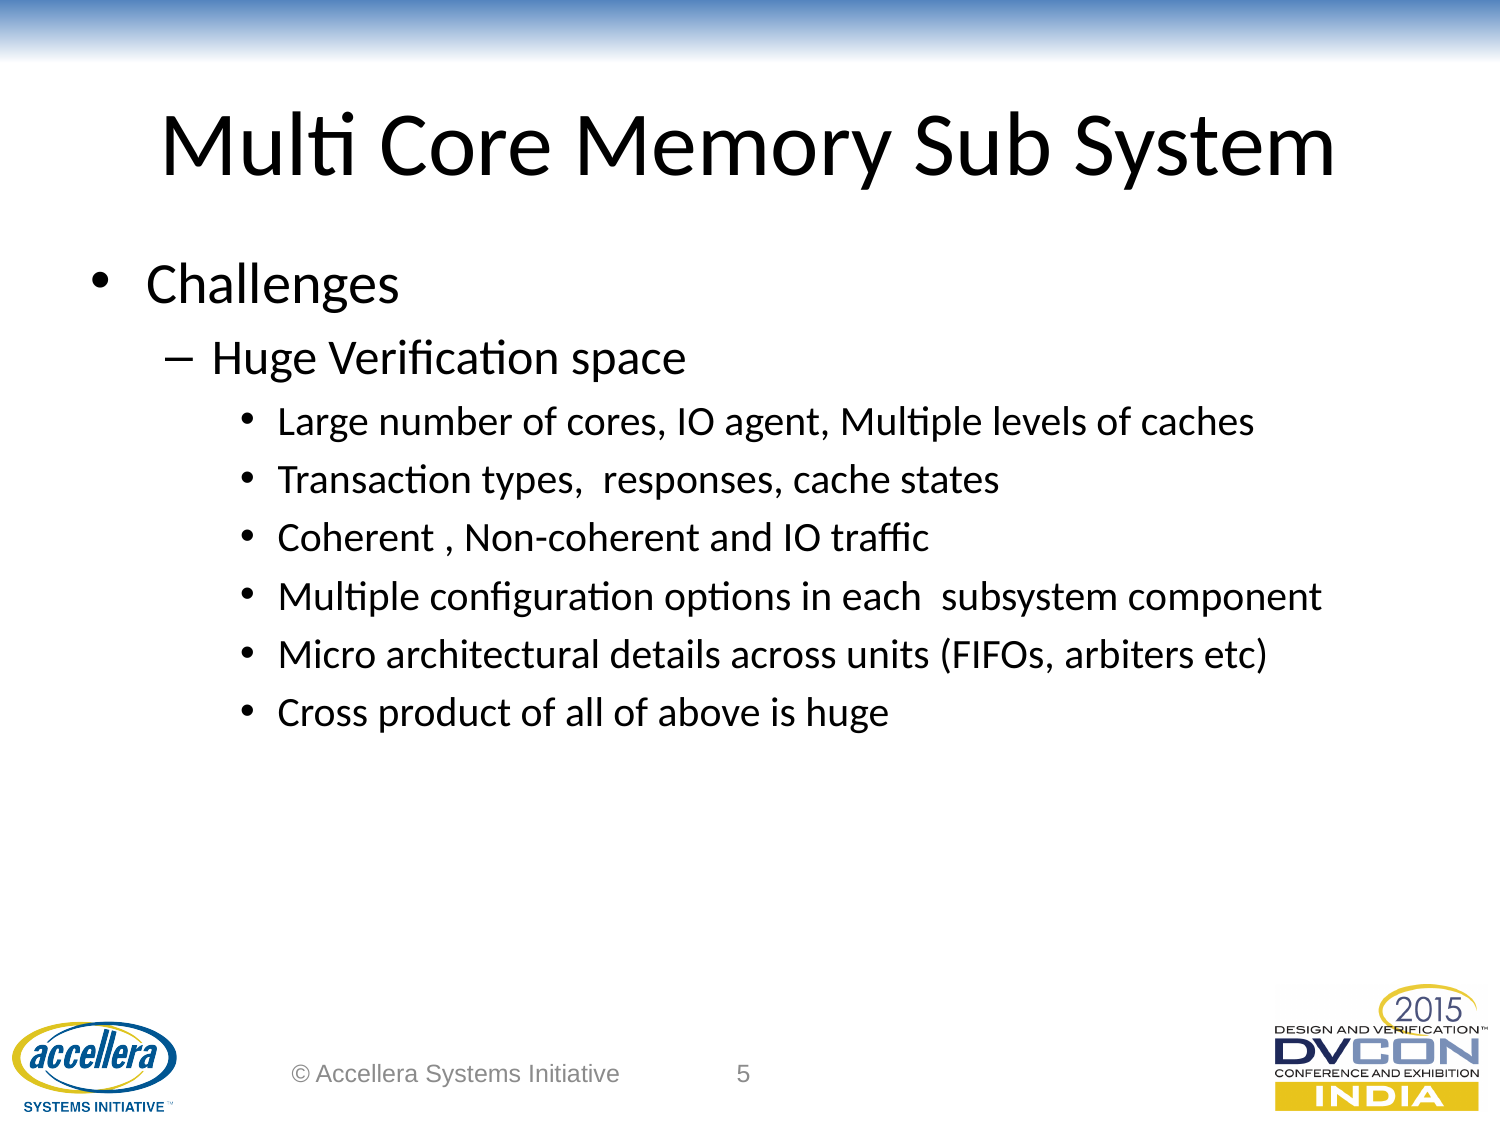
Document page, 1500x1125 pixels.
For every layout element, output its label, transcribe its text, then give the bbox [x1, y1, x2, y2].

title Multi Core Memory Sub System [75, 45, 1425, 233]
slide_number 5 [600, 1042, 888, 1103]
list Challenges Huge Verification space Large number of cores, IO agent, Multiple levels of caches Transaction types, responses, cache states Coherent , Non-coherent and IO traffic Multiple configuration options in each subsystem component Micro architectural details across units (FIFOs, arbiters etc) Cross product of all of above is huge [75, 237, 1425, 975]
footer © Accellera Systems Initiative [275, 1042, 600, 1103]
picture [12, 1021, 177, 1112]
picture [1275, 984, 1488, 1112]
